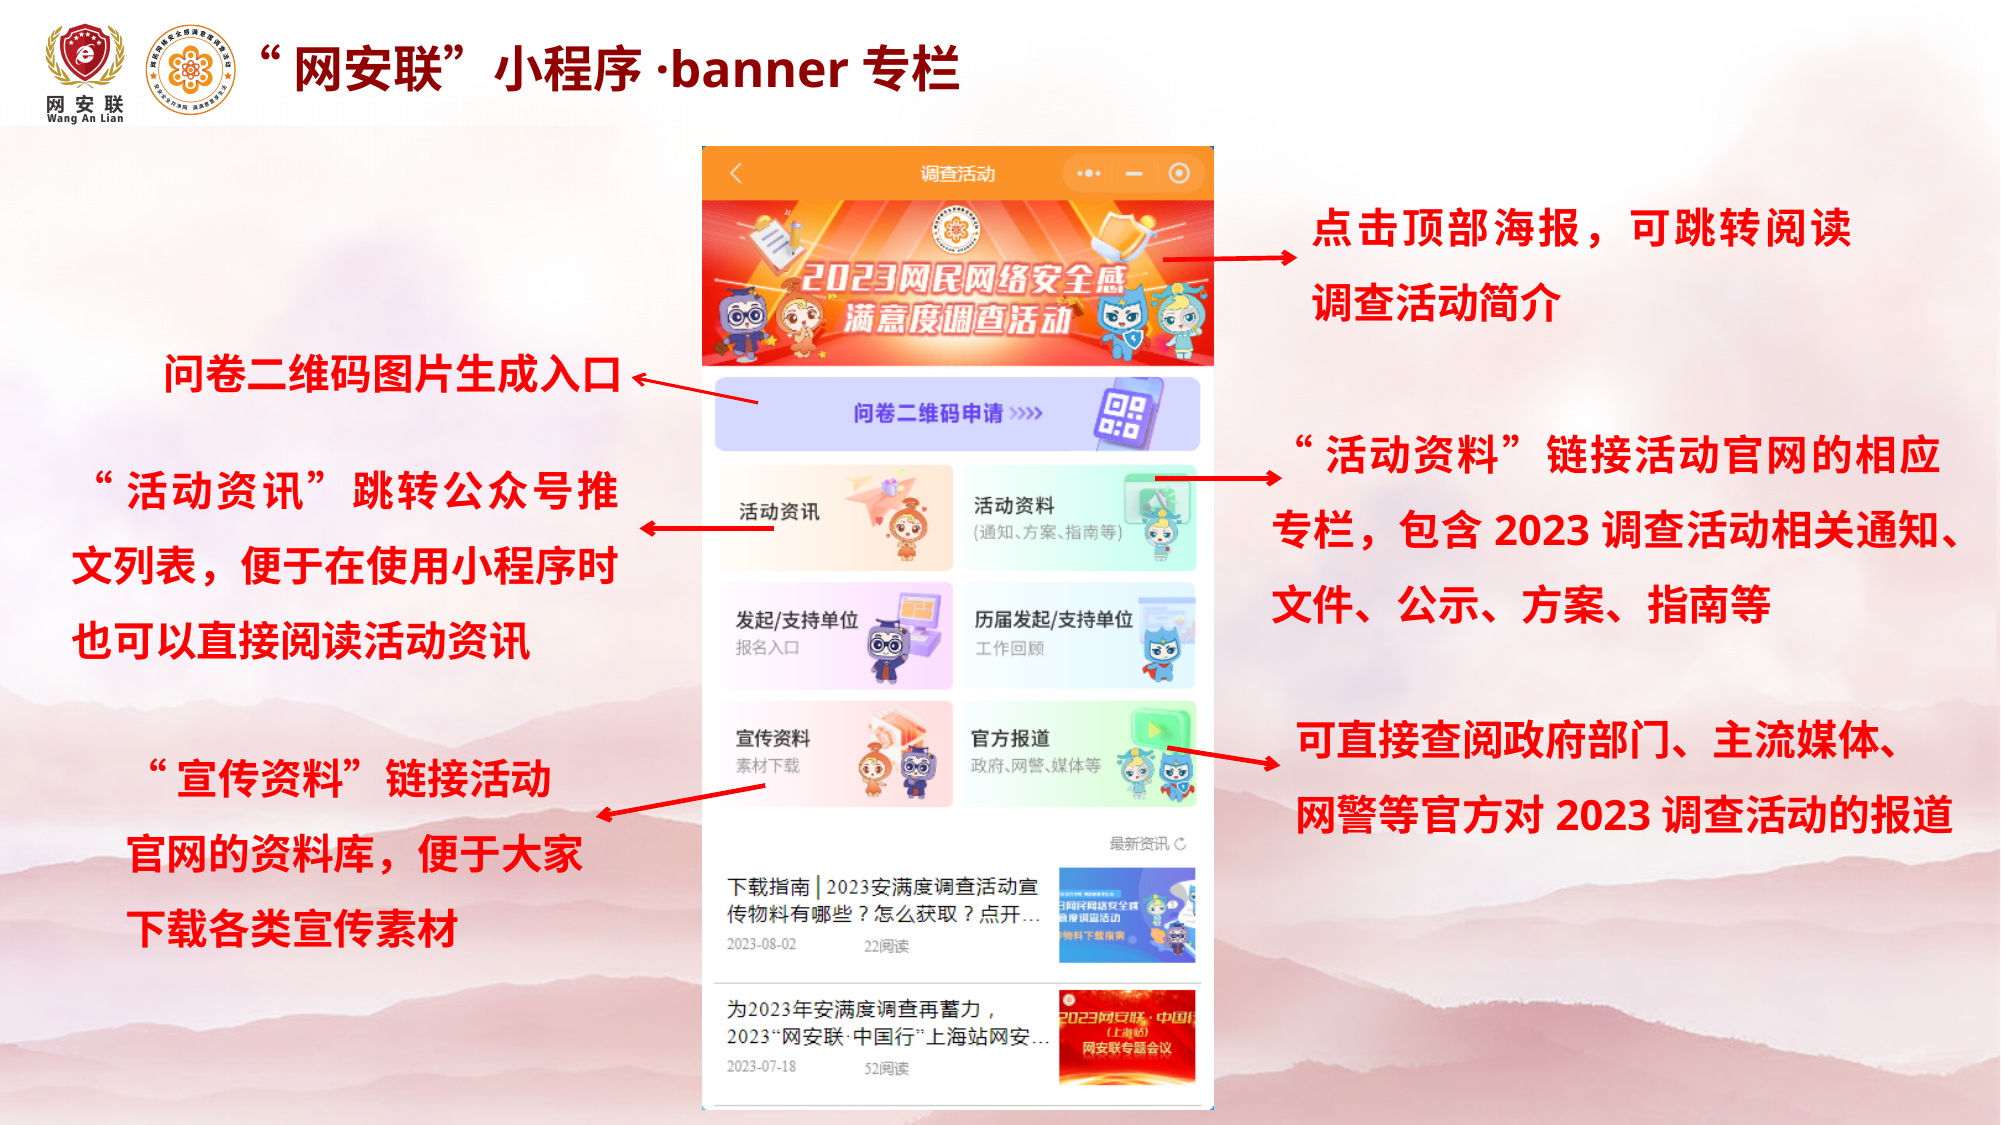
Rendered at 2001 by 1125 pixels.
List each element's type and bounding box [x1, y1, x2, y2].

text_box [595, 785, 766, 817]
text_box [1167, 747, 1281, 766]
picture [0, 0, 2001, 1125]
text_box [631, 377, 759, 403]
